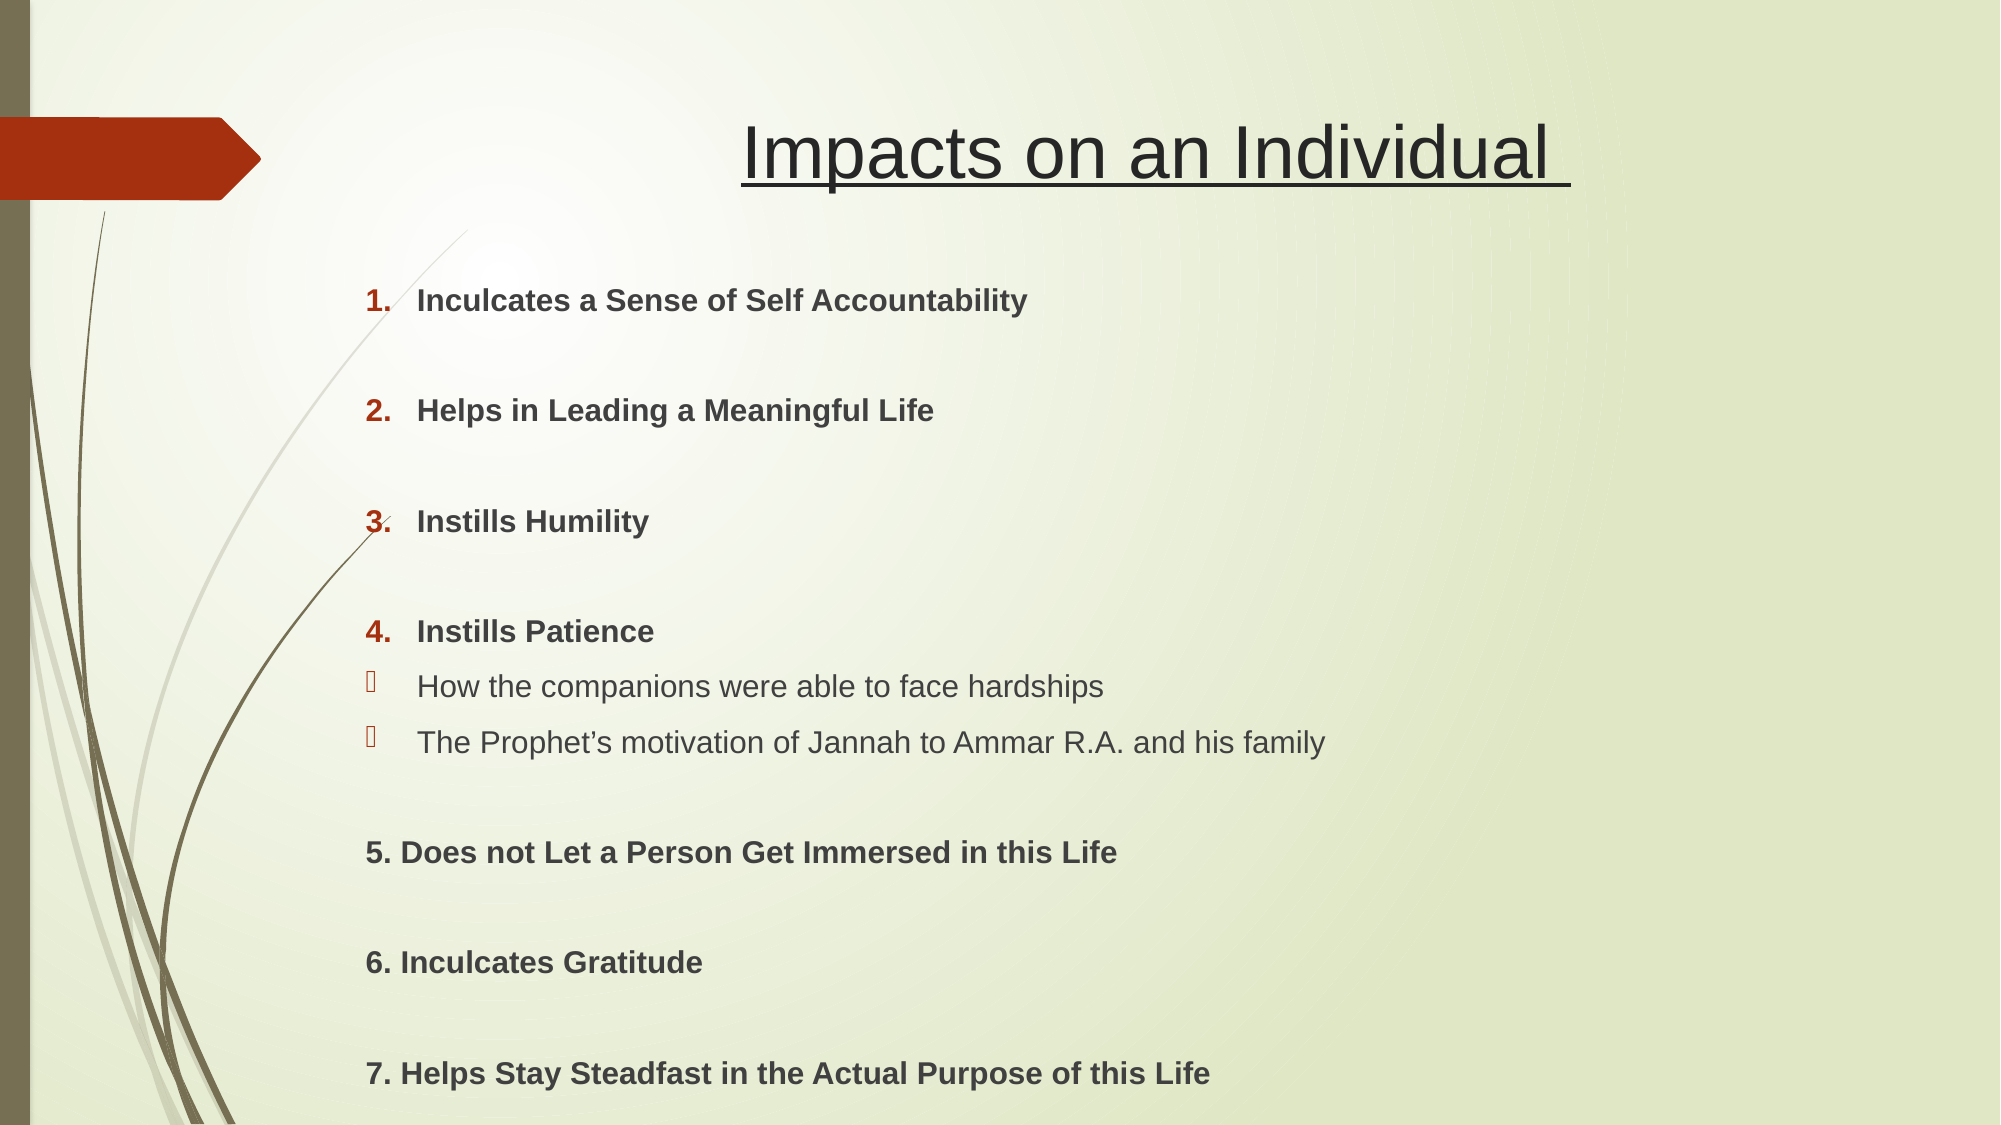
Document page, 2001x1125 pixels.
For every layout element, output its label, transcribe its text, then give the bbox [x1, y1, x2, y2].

list Inculcates a Sense of Self Accountability Helps in Leading a Meaningful Life Instills Humility Instills Patience How the companions were able to face hardships The Prophet’s motivation of Jannah to Ammar R.A. and his family 5. Does not Let a Person Get Immersed in this Life 6. Inculcates Gratitude 7. Helps Stay Steadfast in the Actual Purpose of this Life [350, 272, 1912, 1107]
title Impacts on an Individual [425, 96, 1888, 233]
